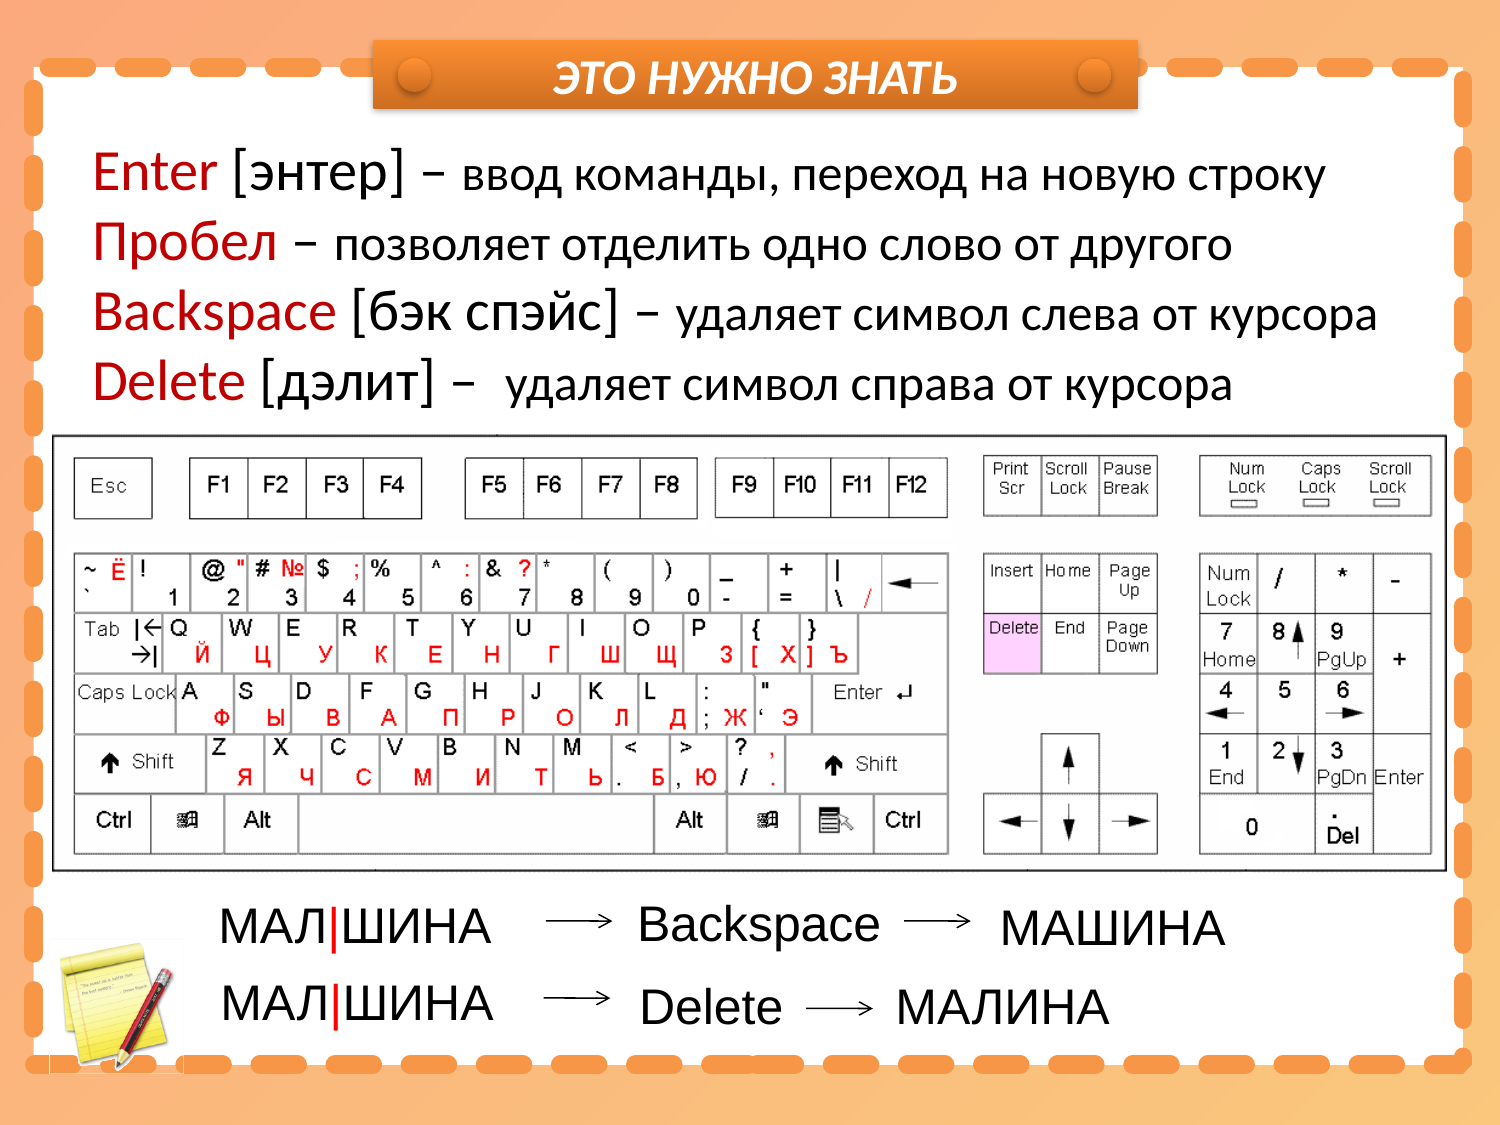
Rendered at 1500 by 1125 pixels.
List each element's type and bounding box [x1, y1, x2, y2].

text_box [33, 39, 1464, 1065]
picture [52, 431, 1447, 879]
picture [48, 915, 184, 1074]
